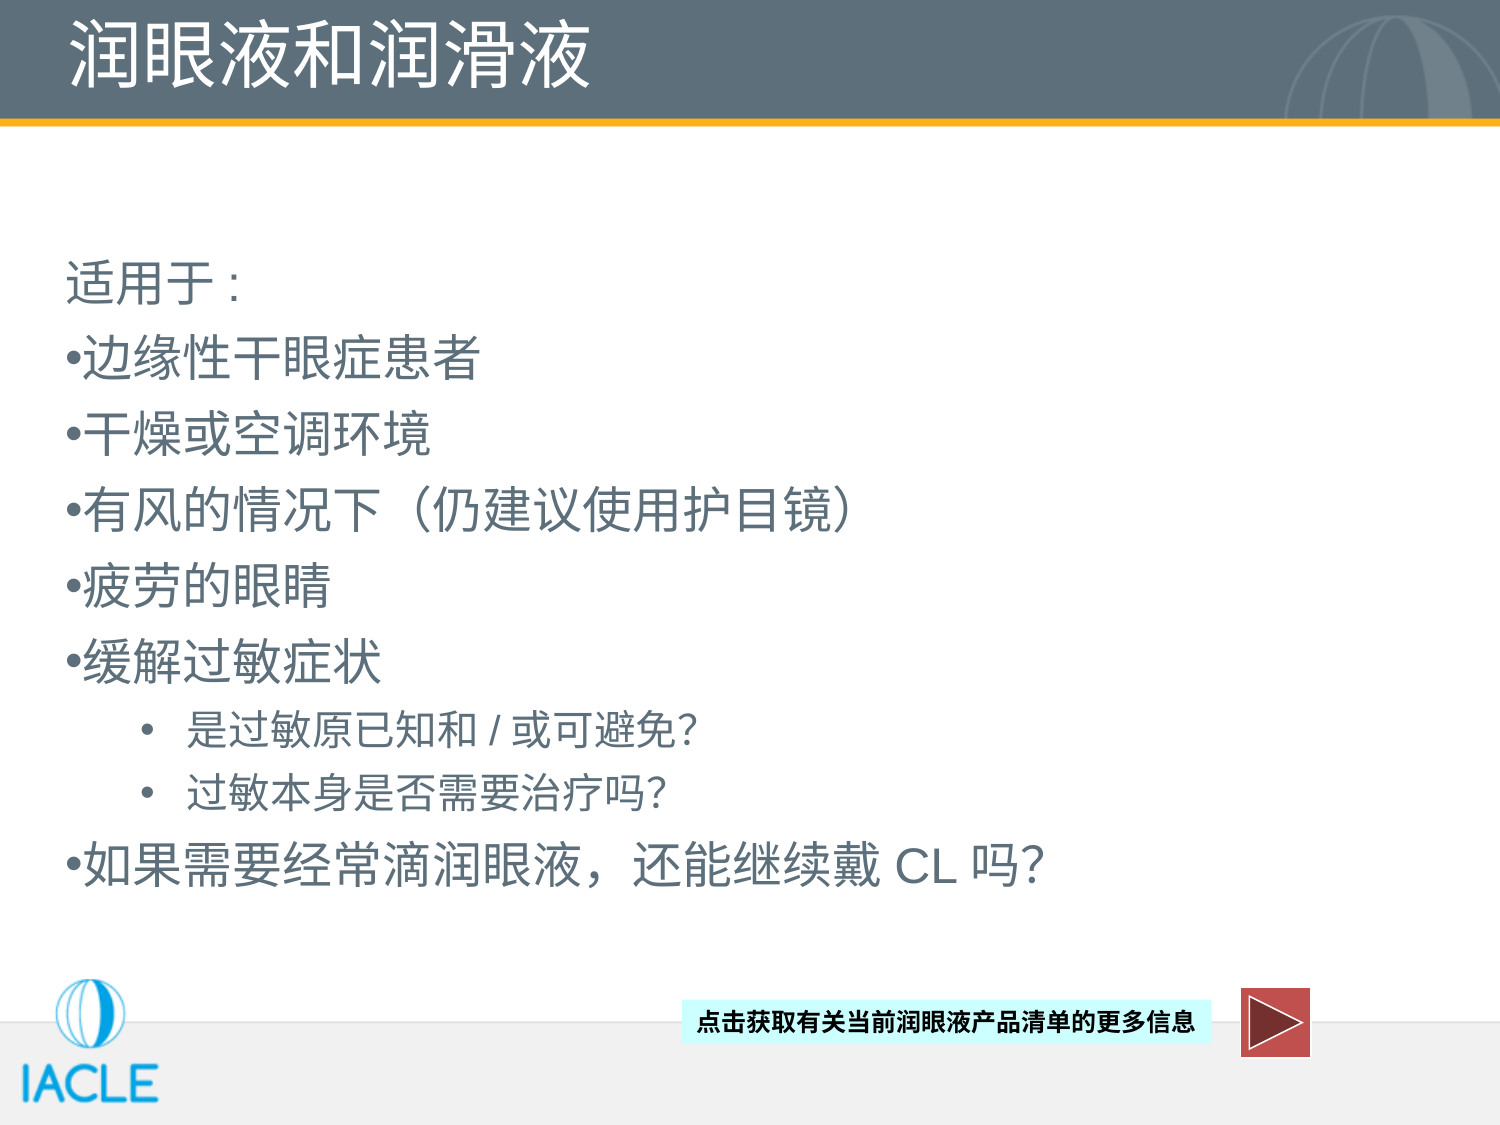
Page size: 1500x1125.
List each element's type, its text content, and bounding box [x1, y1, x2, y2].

picture [0, 0, 1500, 1125]
list 适用于: 边缘性干眼症患者 干燥或空调环境 有风的情况下（仍建议使用护目镜） 疲劳的眼睛 缓解过敏症状 是过敏原已知和/或可避免？ 过敏本身是否需要治疗吗？ 如果需要经常滴润眼液，还能继续戴CL吗？ [49, 237, 1451, 938]
text_box [1240, 987, 1311, 1059]
title 润眼液和润滑液 [53, 0, 1177, 188]
text_box 点击获取有关当前润眼液产品清单的更多信息 [681, 999, 1212, 1045]
